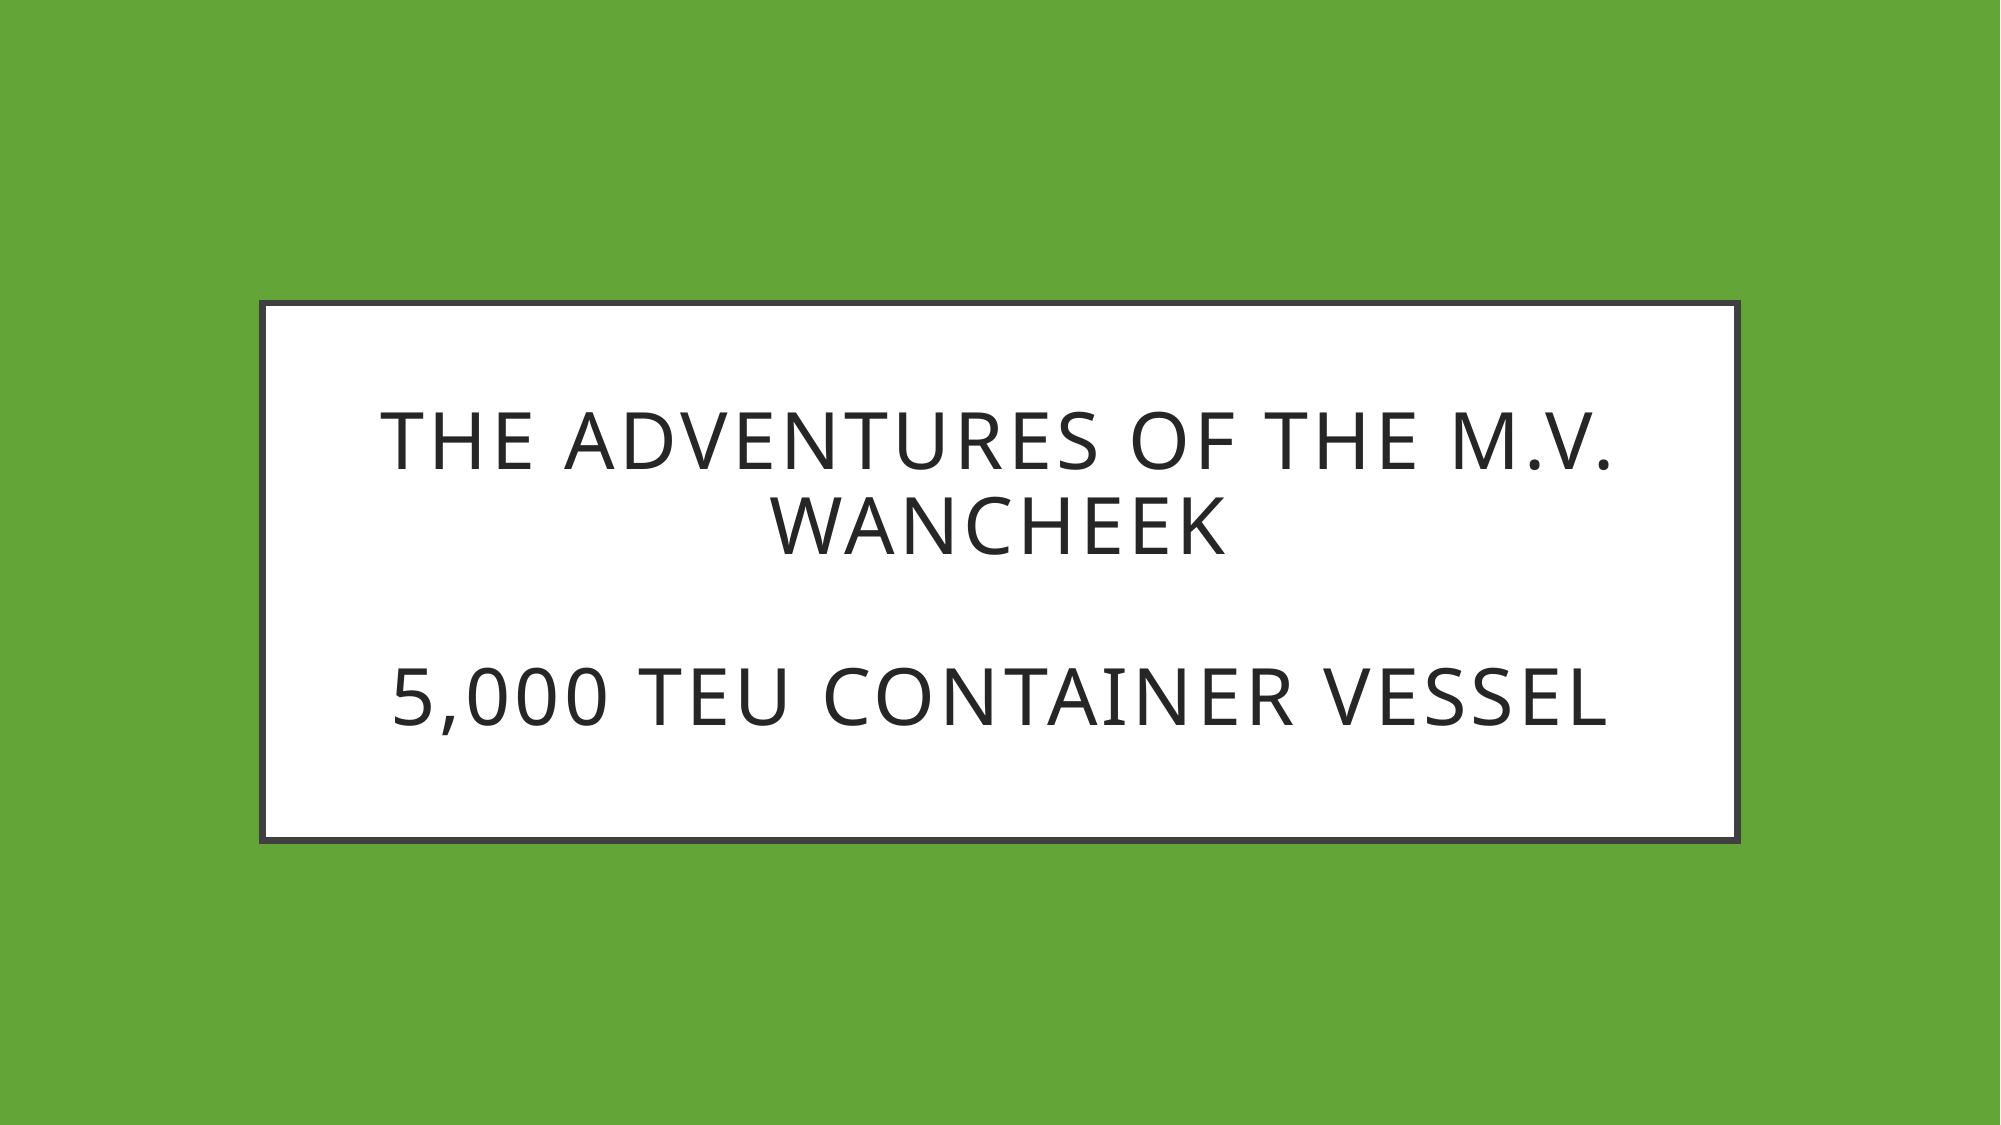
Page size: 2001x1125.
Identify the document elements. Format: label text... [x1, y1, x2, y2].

title The adventures of the m.v. wancheek 5,000 teu container vessel [259, 300, 1741, 844]
